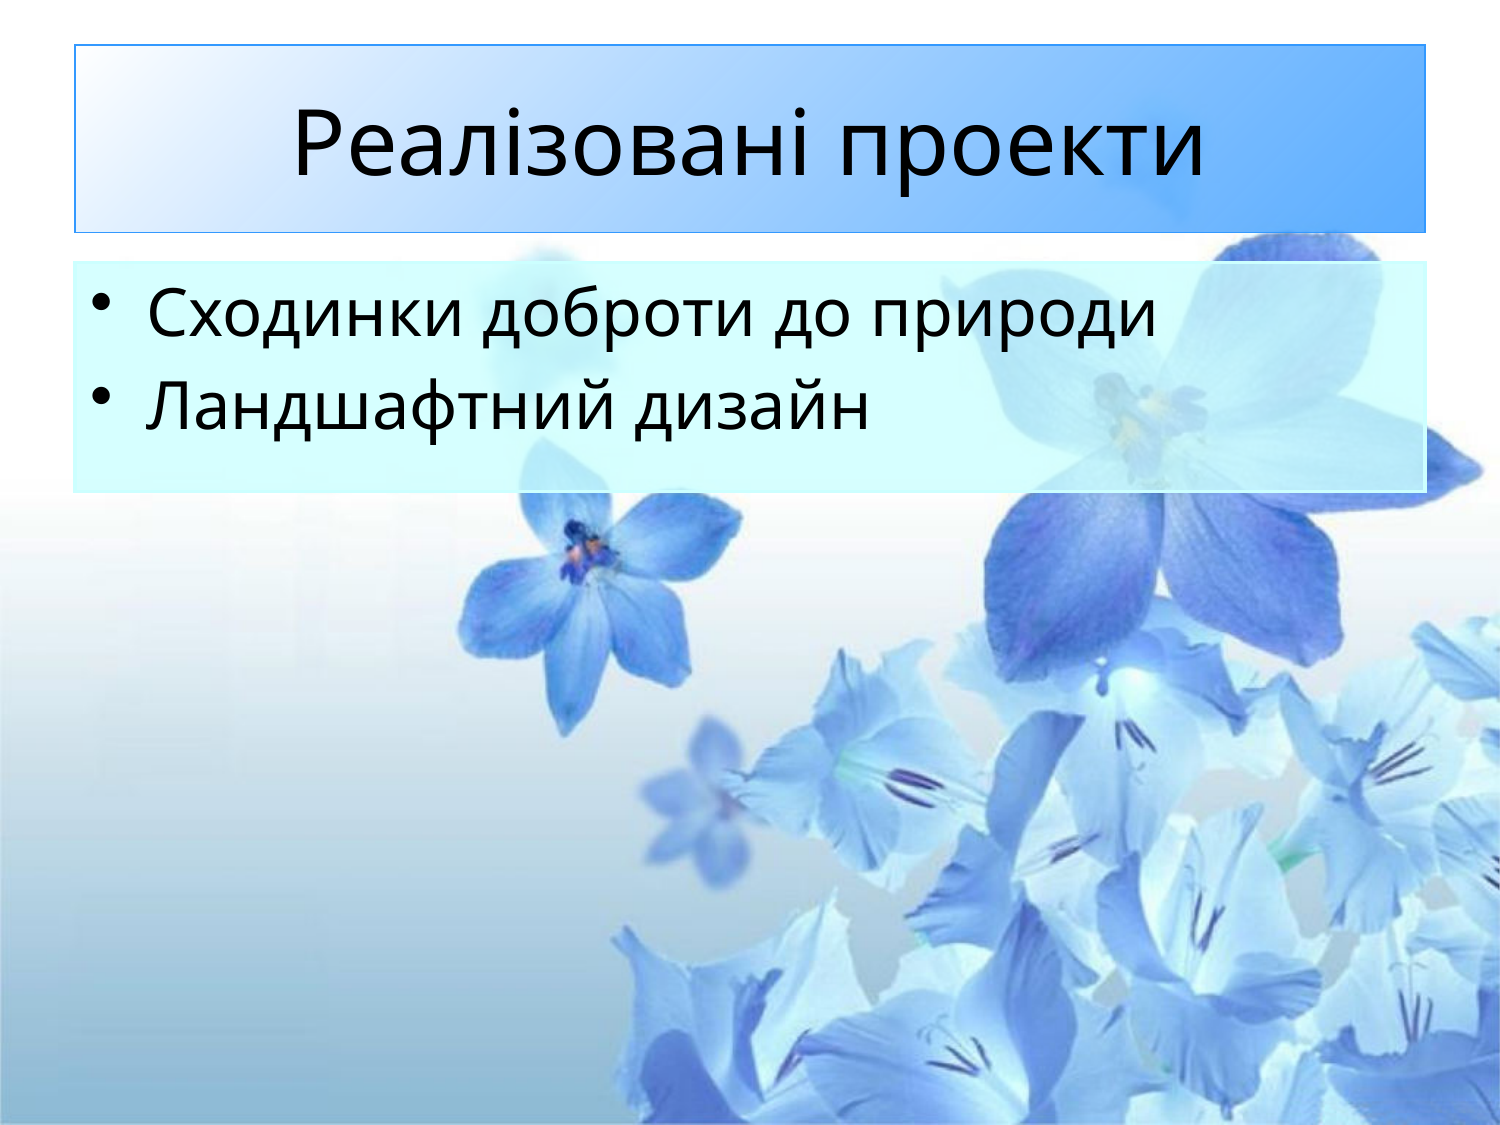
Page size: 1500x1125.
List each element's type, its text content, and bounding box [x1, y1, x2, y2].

picture [0, 0, 1500, 1125]
list Сходинки доброти до природи Ландшафтний дизайн [73, 261, 1427, 493]
title Реалізовані проекти [74, 44, 1426, 233]
